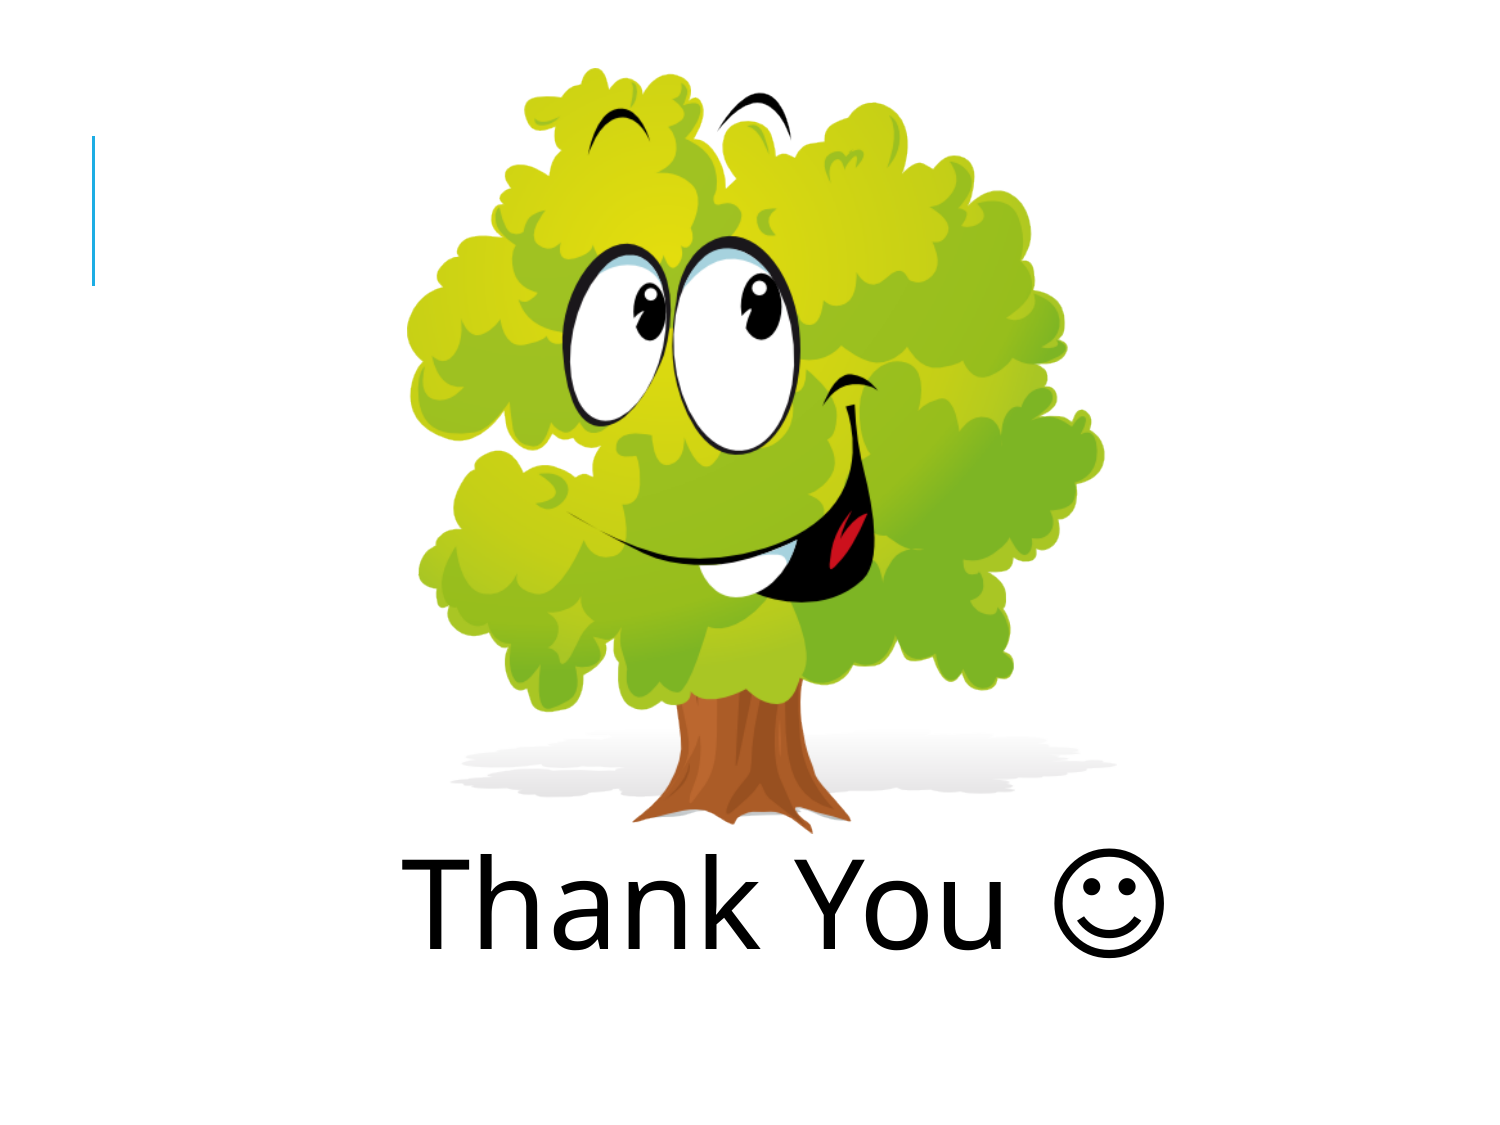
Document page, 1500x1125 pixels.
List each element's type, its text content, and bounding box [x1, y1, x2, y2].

list Thank You ☺ [394, 834, 1376, 1005]
picture [407, 67, 1117, 835]
